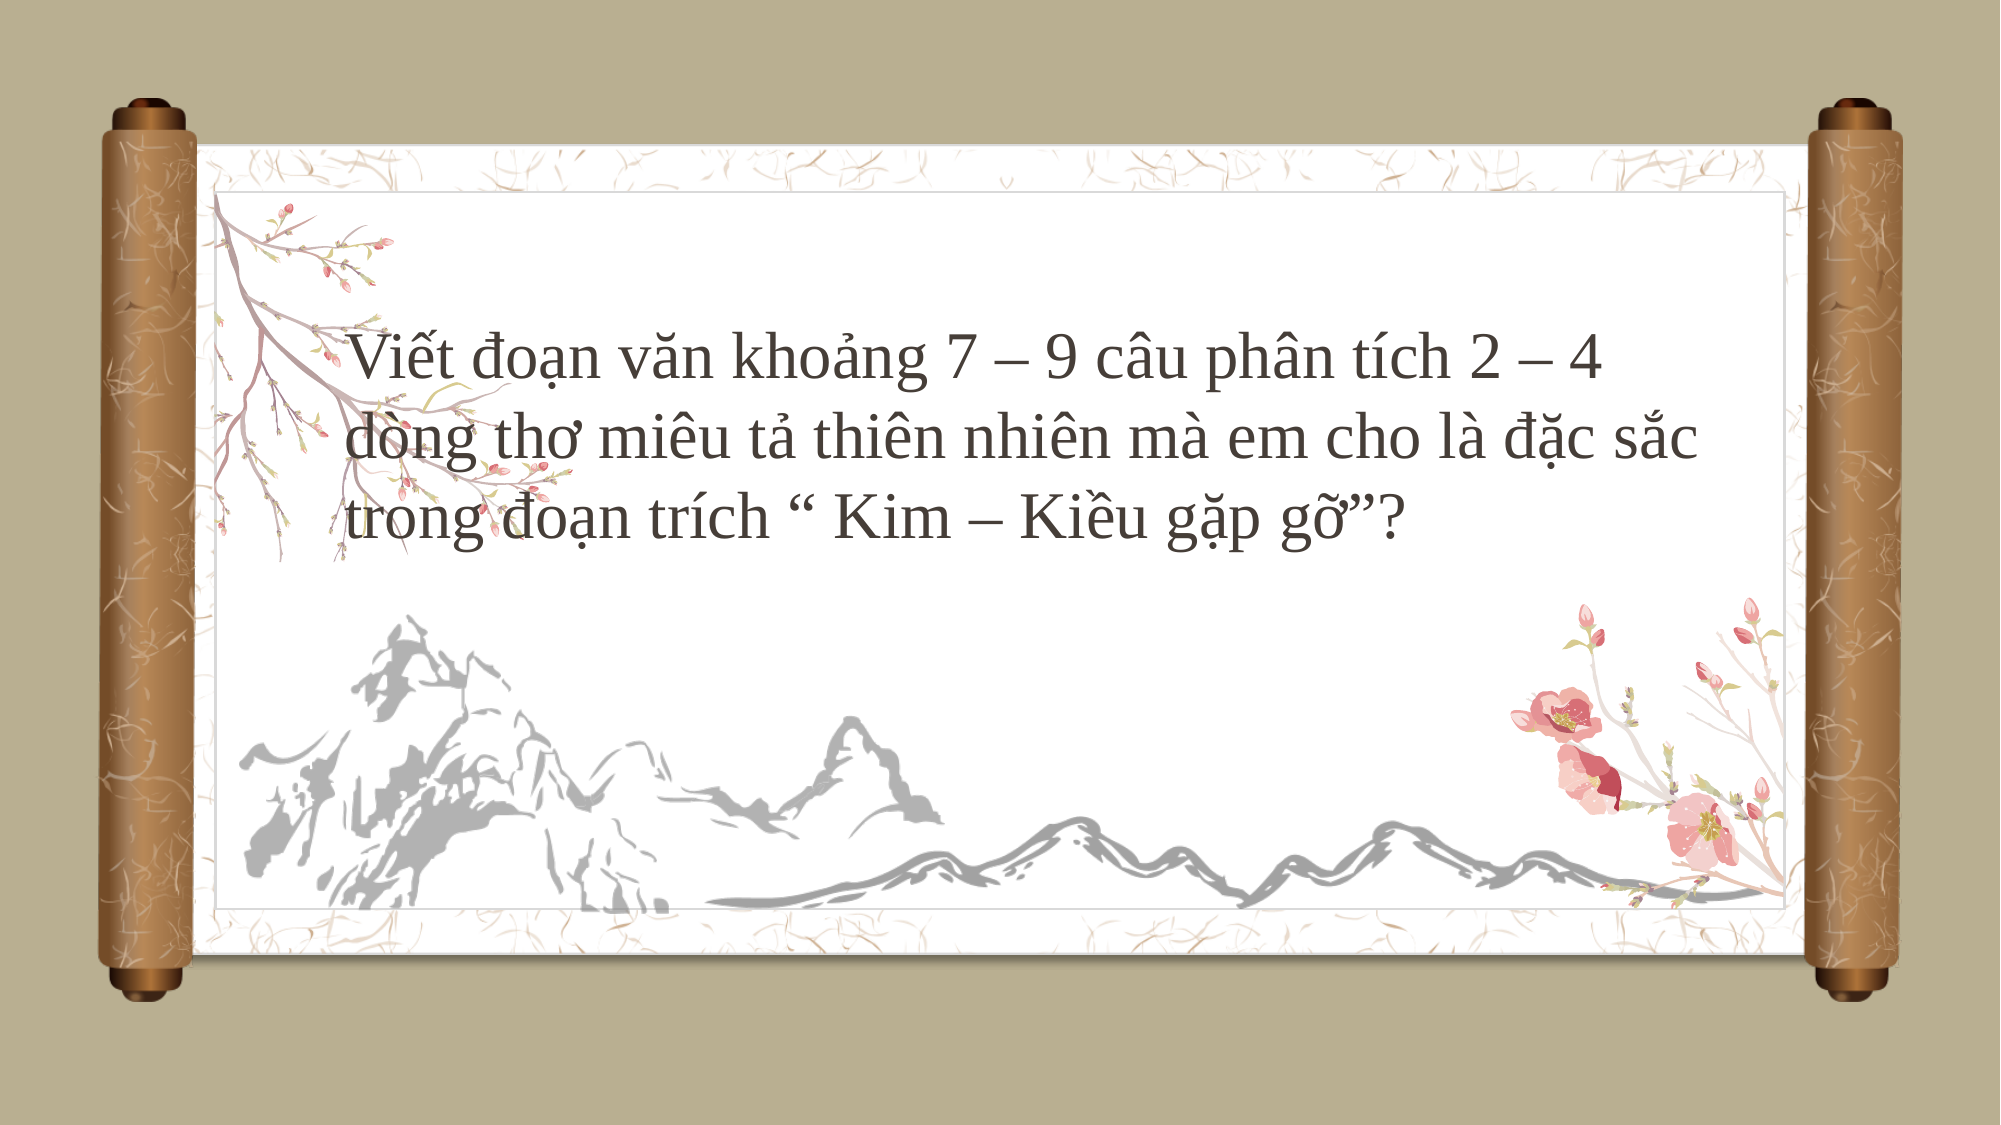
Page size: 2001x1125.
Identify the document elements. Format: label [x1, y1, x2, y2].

picture [93, 98, 197, 1002]
picture [1799, 98, 1903, 1002]
text_box [197, 144, 1799, 955]
